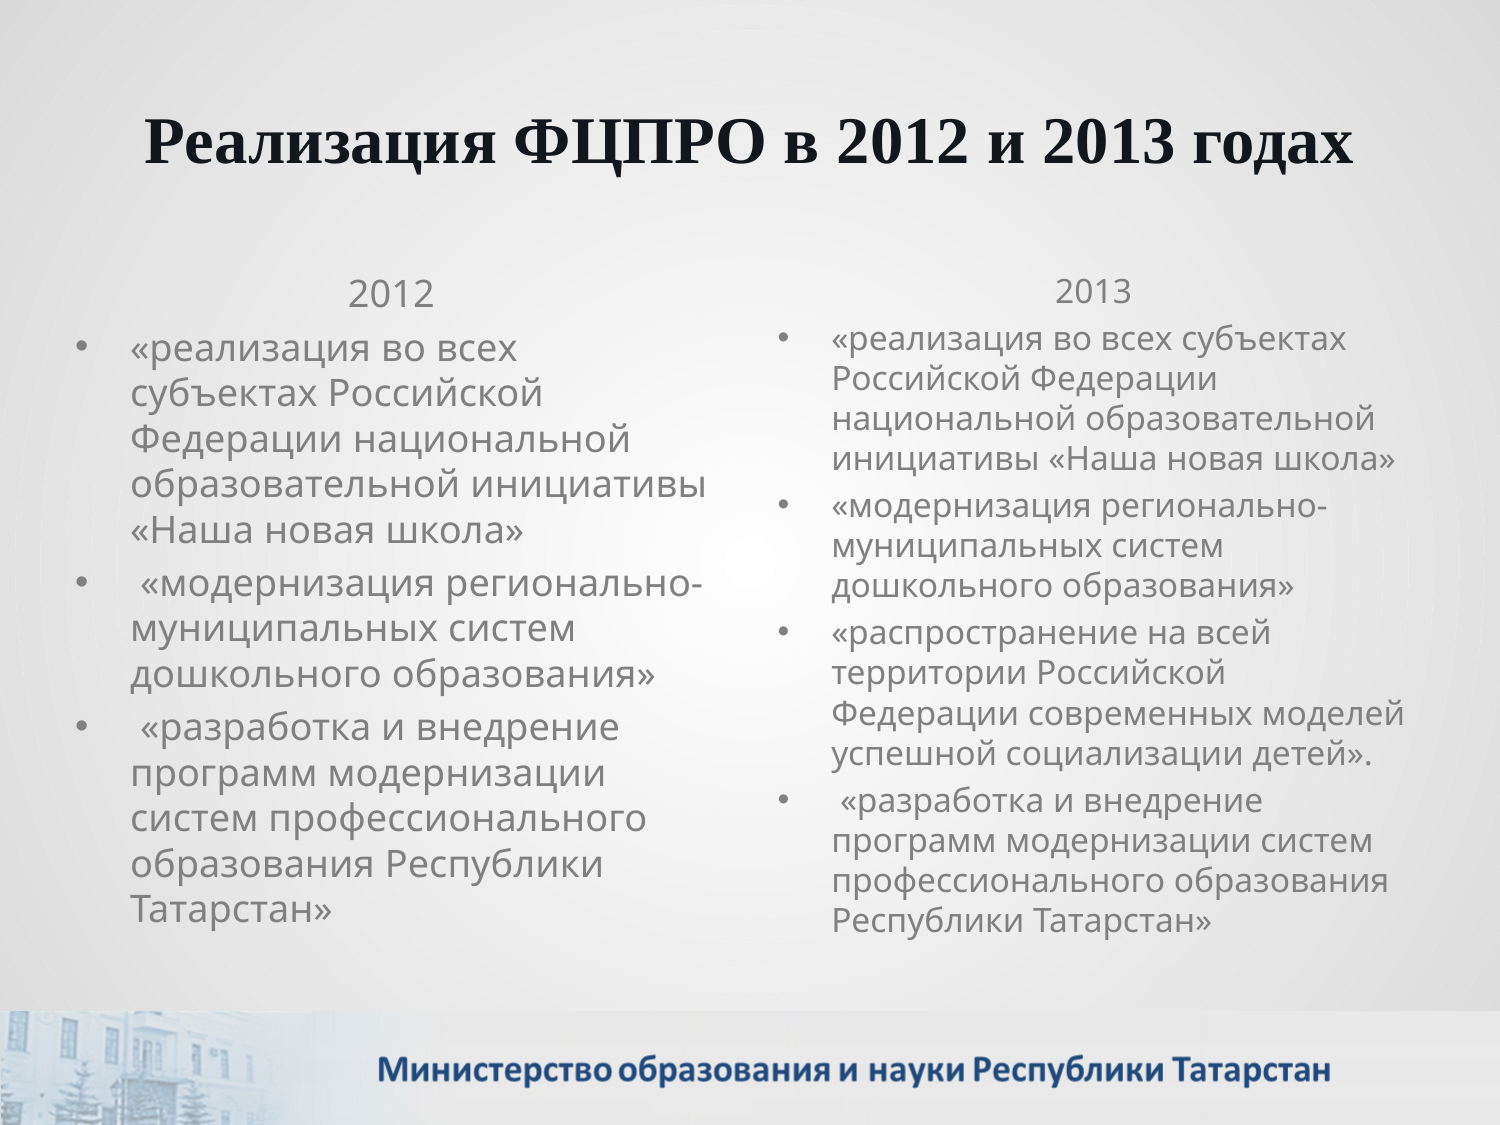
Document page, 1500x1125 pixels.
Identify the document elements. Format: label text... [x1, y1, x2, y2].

title Реализация ФЦПРО в 2012 и 2013 годах [75, 0, 1425, 185]
list 2012 «реализация во всех субъектах Российской Федерации национальной образовательной инициативы «Наша новая школа» «модернизация регионально-муниципальных систем дошкольного образования» «разработка и внедрение программ модернизации систем профессионального образования Республики Татарстан» [60, 262, 723, 1005]
list 2013 «реализация во всех субъектах Российской Федерации национальной образовательной инициативы «Наша новая школа» «модернизация регионально-муниципальных систем дошкольного образования» «распространение на всей территории Российской Федерации современных моделей успешной социализации детей». «разработка и внедрение программ модернизации систем профессионального образования Республики Татарстан» [762, 262, 1425, 1005]
picture [0, 1011, 1500, 1125]
